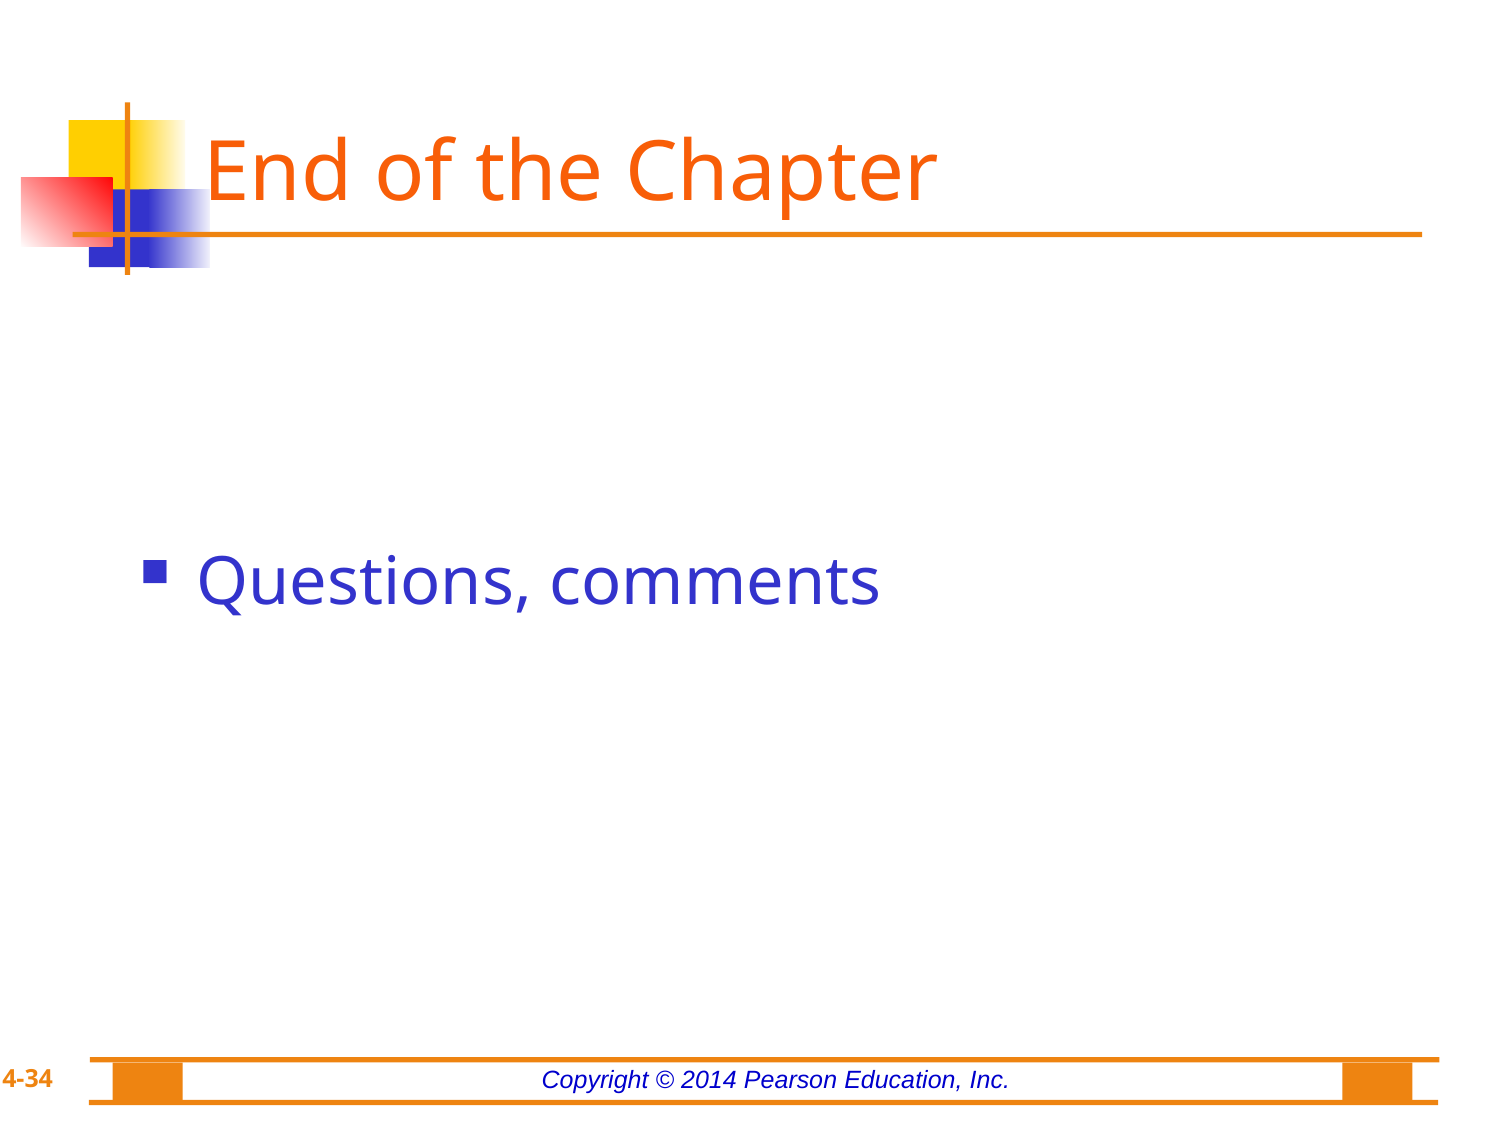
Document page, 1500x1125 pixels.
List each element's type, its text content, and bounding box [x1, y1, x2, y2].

list Questions, comments [124, 249, 1470, 1038]
title End of the Chapter [188, 37, 1468, 226]
